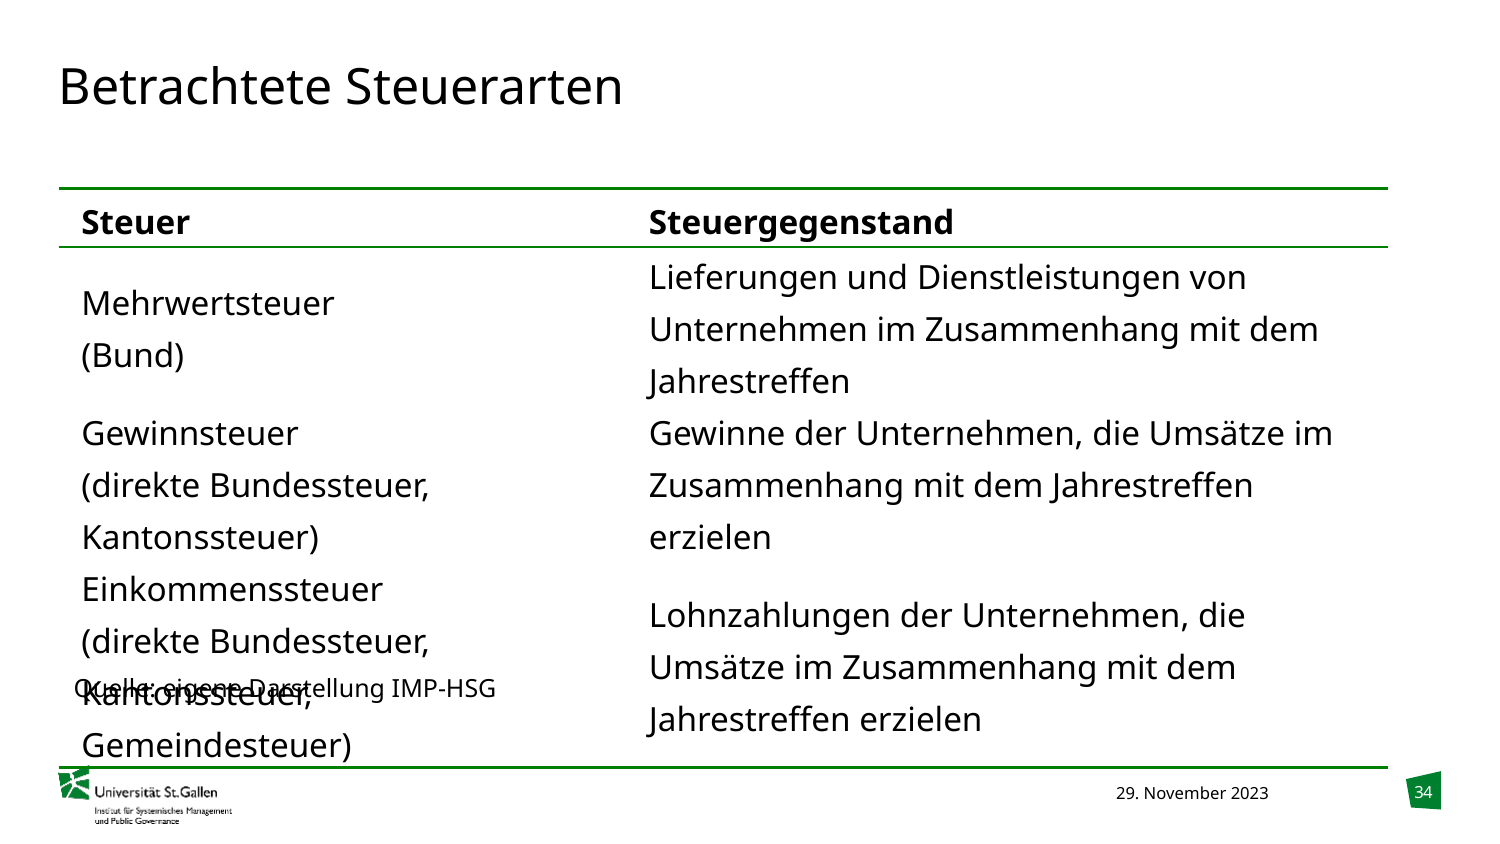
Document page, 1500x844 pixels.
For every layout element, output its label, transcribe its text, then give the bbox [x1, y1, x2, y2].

table_cell Mehrwertsteuer (Bund) [59, 248, 626, 403]
table_cell Gewinne der Unternehmen, die Umsätze im Zusammenhang mit dem Jahrestreffen erzielen [626, 403, 1388, 559]
text_box Quelle: eigene Darstellung IMP-HSG [58, 664, 809, 710]
title Betrachtete Steuerarten [58, 61, 1442, 162]
table_header Steuergegenstand [626, 190, 1388, 246]
table_cell Einkommenssteuer (direkte Bundessteuer, Kantonssteuer, Gemeindesteuer) [59, 559, 626, 664]
picture [58, 767, 232, 824]
table_cell Lieferungen und Dienstleistungen von Unternehmen im Zusammenhang mit dem Jahrestreffen [626, 248, 1388, 403]
table_cell Einkommenssteuer (direkte Bundessteuer, Kantonssteuer, Gemeindesteuer) [59, 710, 626, 766]
slide_number 34 [1405, 782, 1442, 827]
table_header Steuer [59, 190, 626, 246]
table_cell Lohnzahlungen der Unternehmen, die Umsätze im Zusammenhang mit dem Jahrestreffen erzielen [626, 559, 1388, 766]
table_cell Gewinnsteuer (direkte Bundessteuer, Kantonssteuer) [59, 403, 626, 559]
